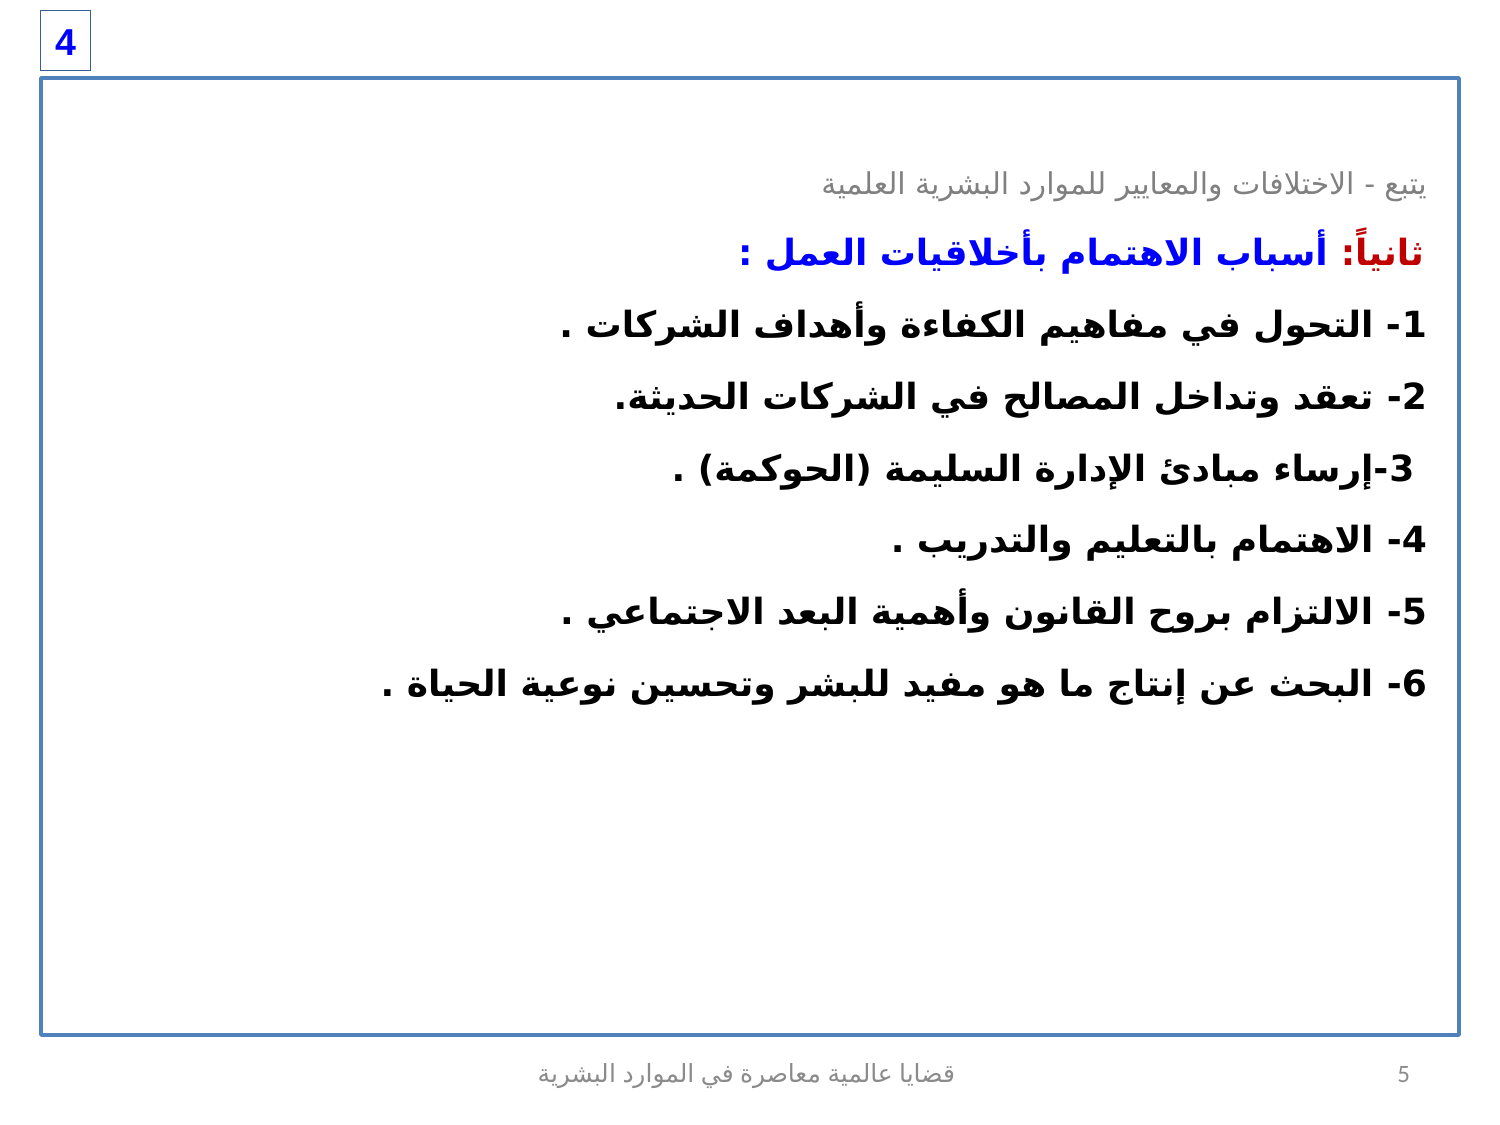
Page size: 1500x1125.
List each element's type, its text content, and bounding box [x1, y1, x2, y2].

text_box [39, 76, 1461, 1037]
text_box 4 [40, 10, 91, 71]
slide_number 5 [1074, 1042, 1425, 1103]
footer قضايا عالمية معاصرة في الموارد البشرية [512, 1042, 988, 1103]
